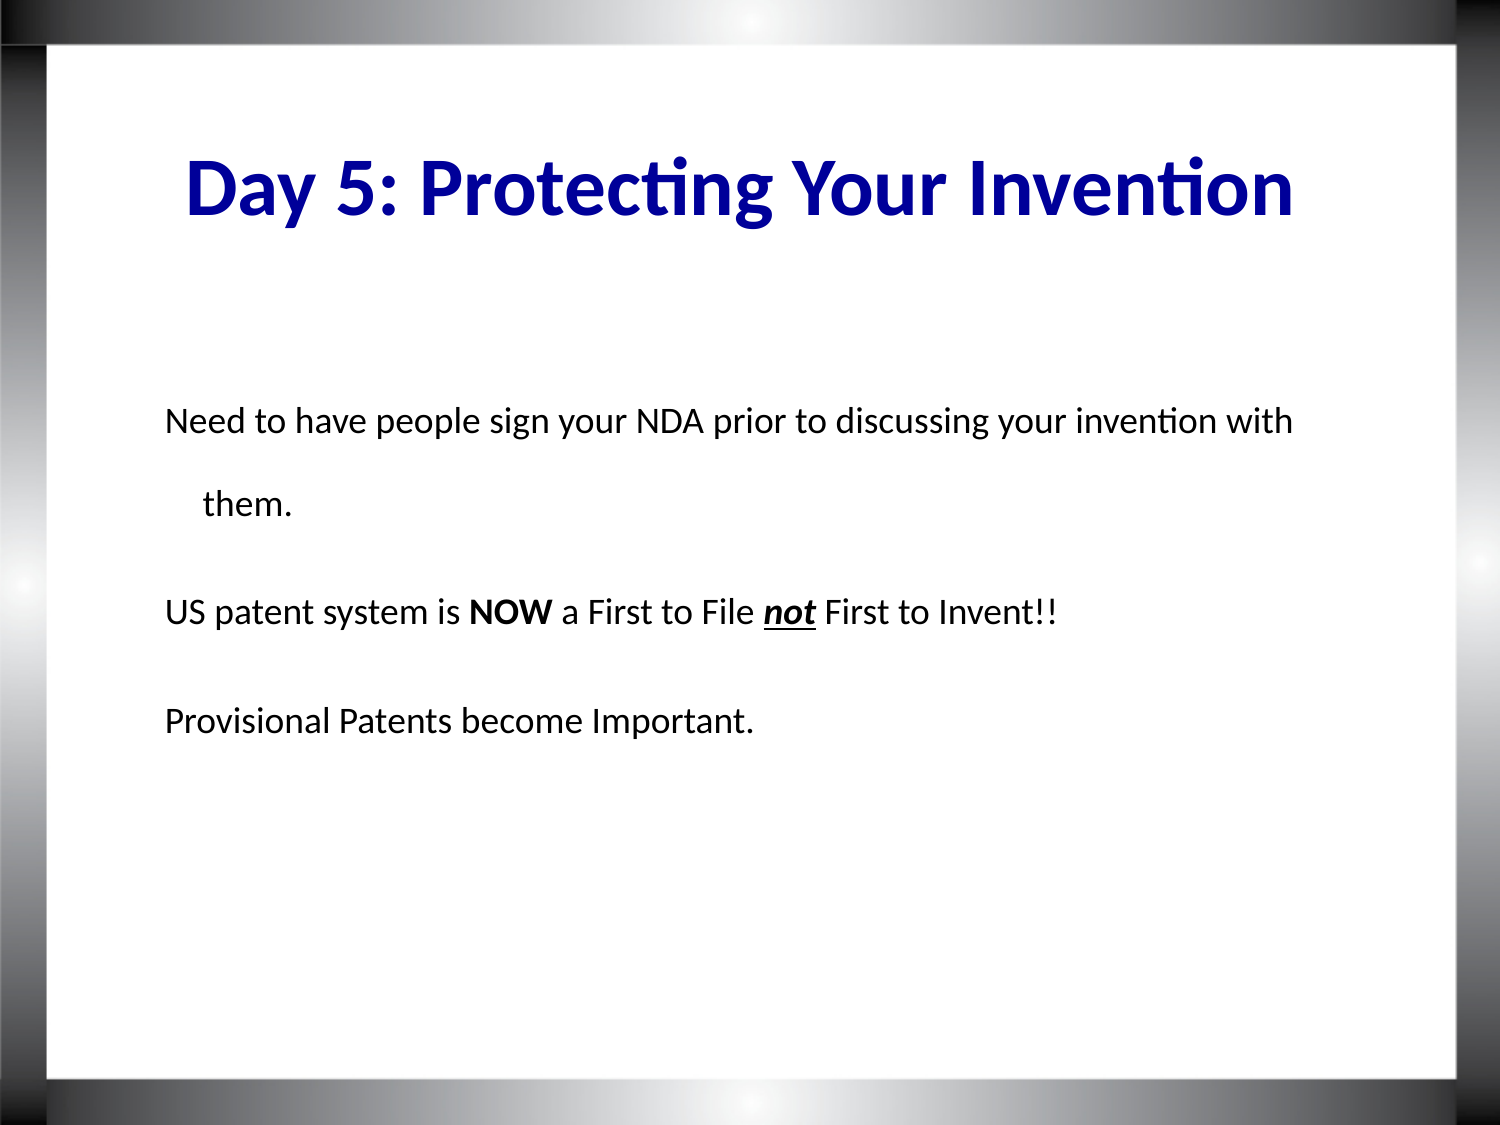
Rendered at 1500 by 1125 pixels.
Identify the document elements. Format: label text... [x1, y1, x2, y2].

list Need to have people sign your NDA prior to discussing your invention with them. US patent system is NOW a First to File not First to Invent!! Provisional Patents become Important. [150, 350, 1350, 888]
title Day 5: Protecting Your Invention [75, 120, 1425, 413]
picture [0, 0, 1500, 1125]
